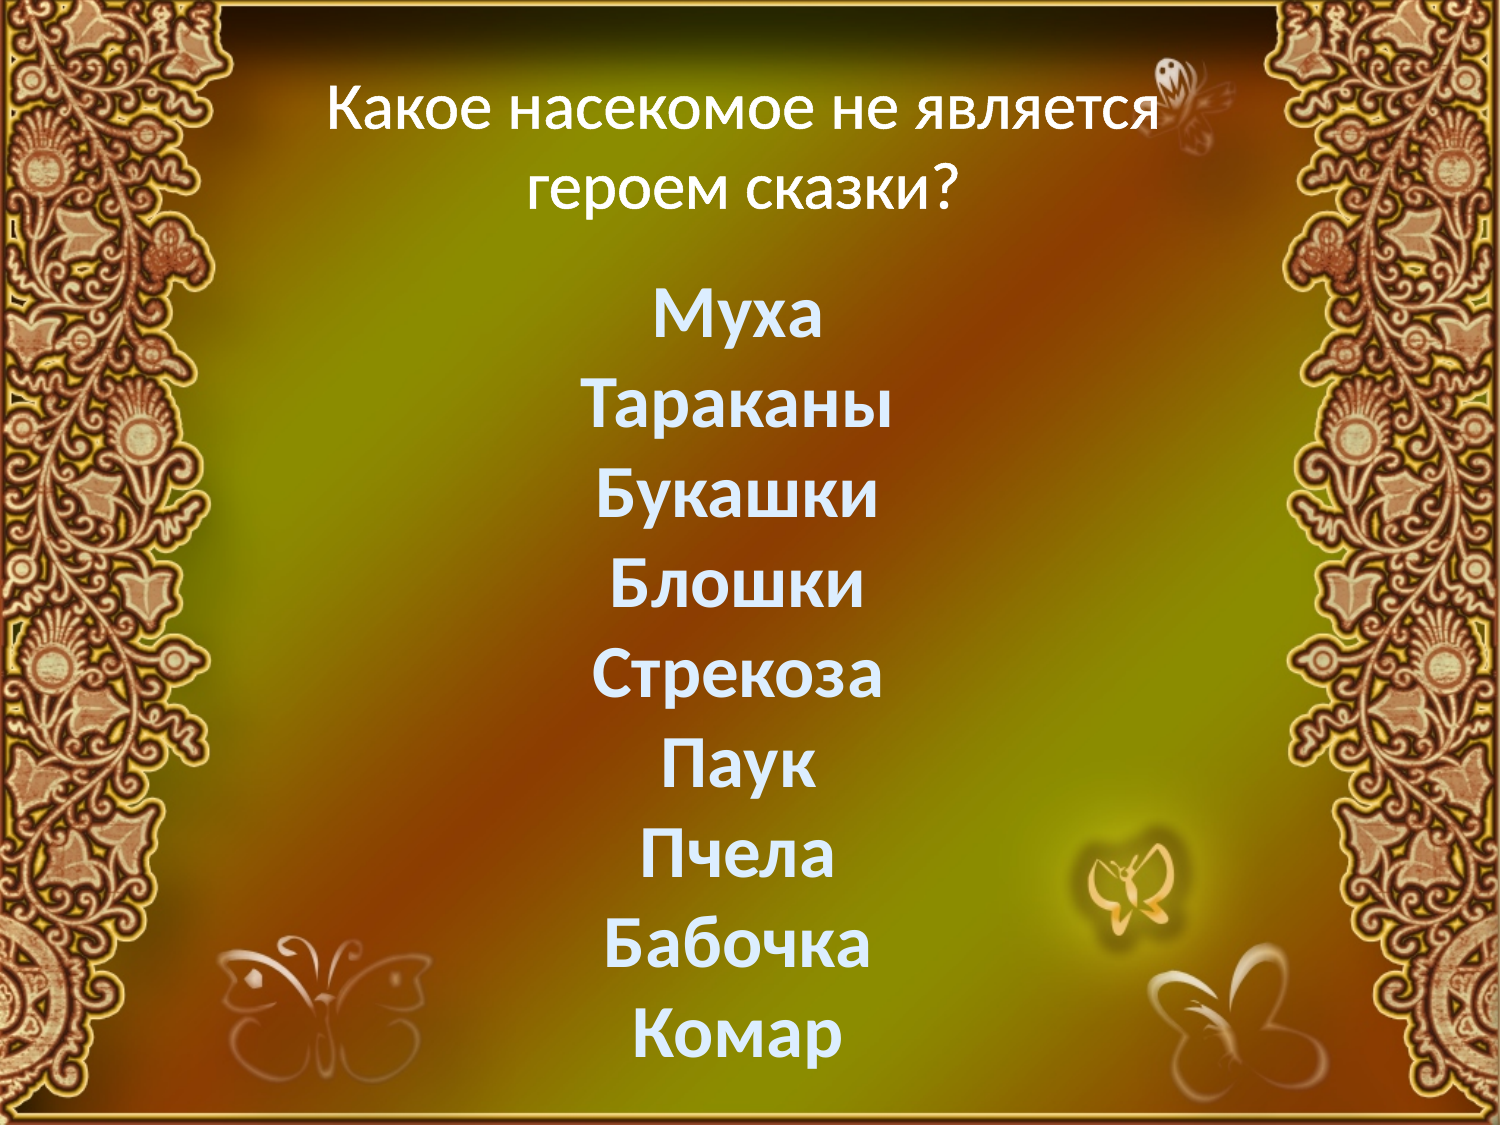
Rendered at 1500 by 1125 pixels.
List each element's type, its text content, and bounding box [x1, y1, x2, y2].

text_box Муха Тараканы Букашки Блошки Стрекоза Паук Пчела Бабочка Комар [395, 255, 1081, 1081]
picture [0, 0, 1500, 1125]
text_box Какое насекомое не является героем сказки? [253, 54, 1235, 230]
